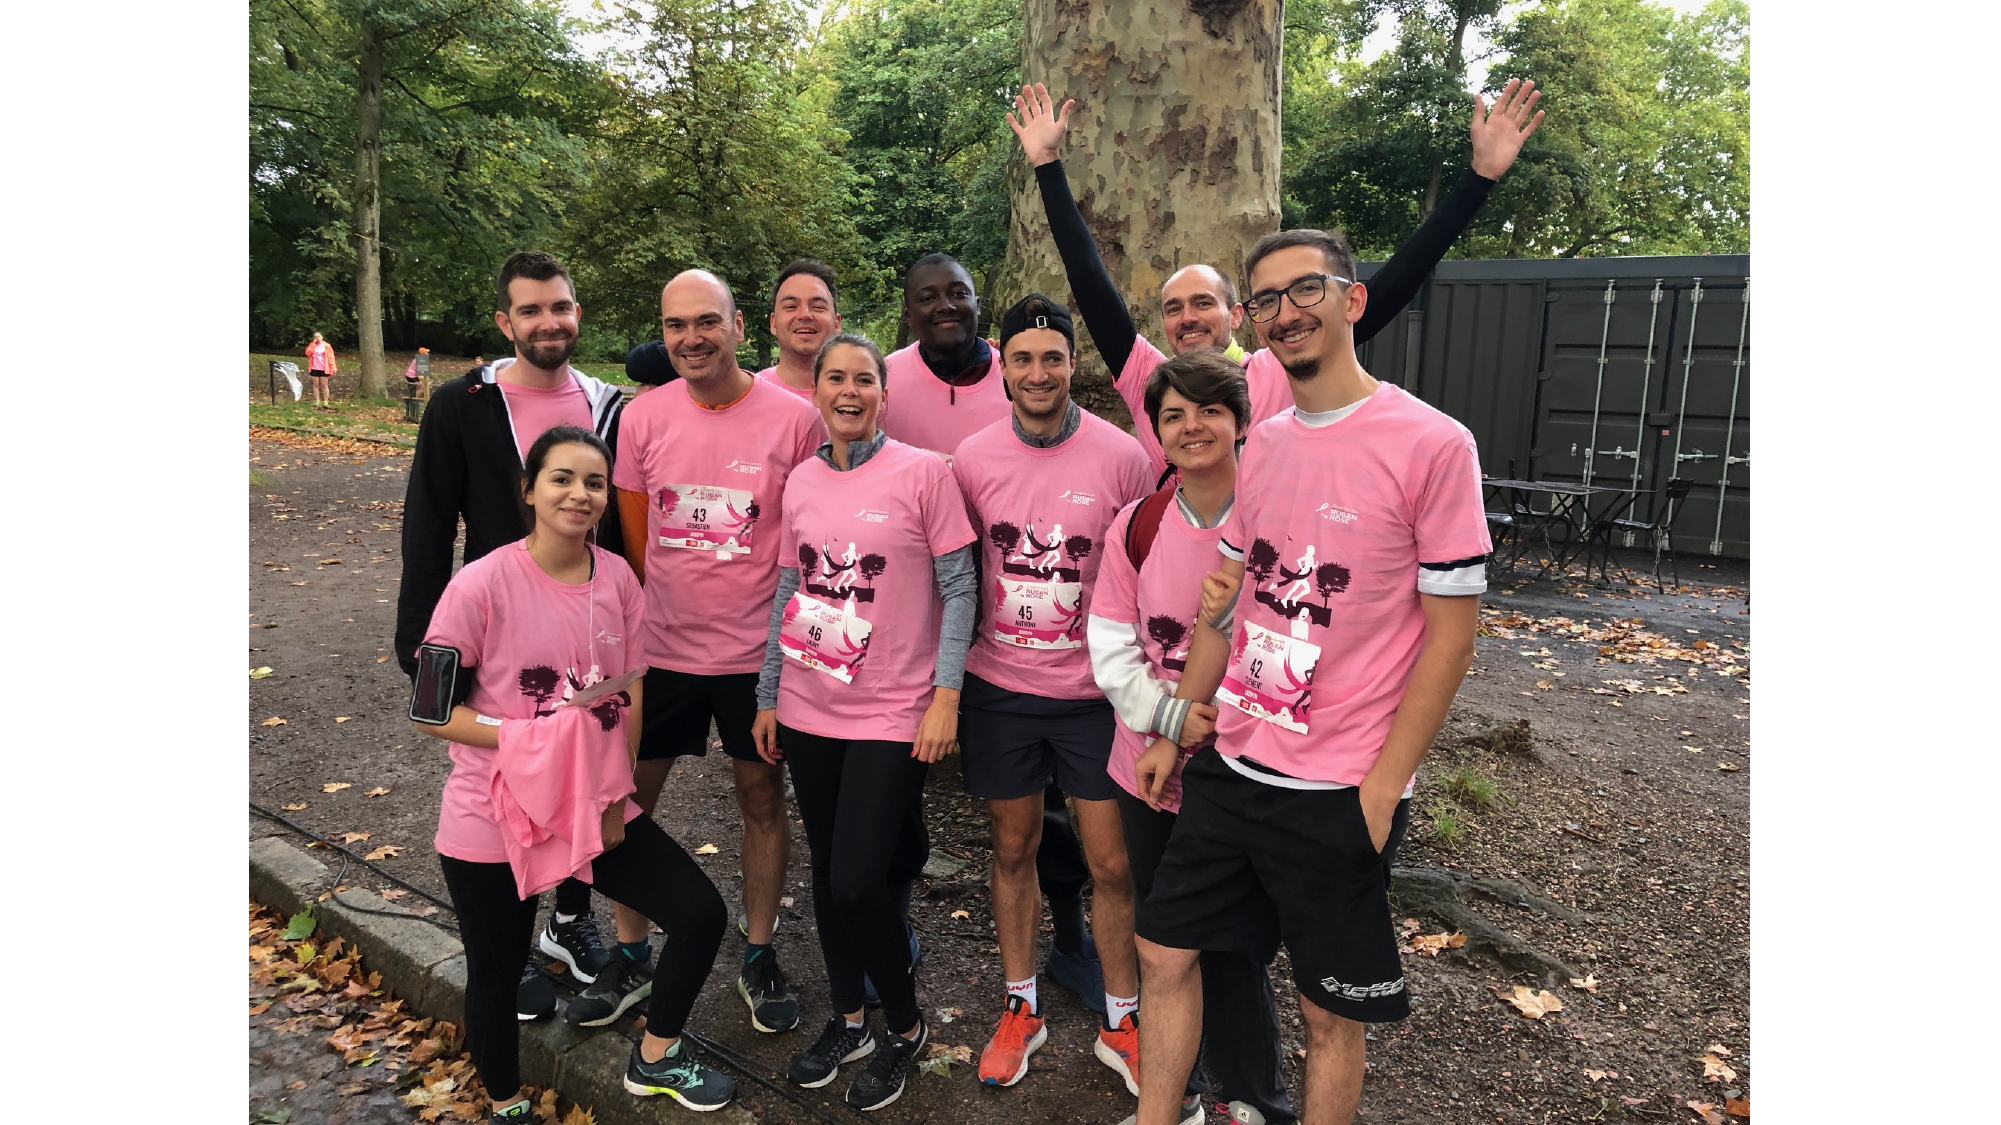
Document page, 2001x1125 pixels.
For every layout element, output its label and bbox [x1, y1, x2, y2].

picture [249, 0, 1750, 1125]
